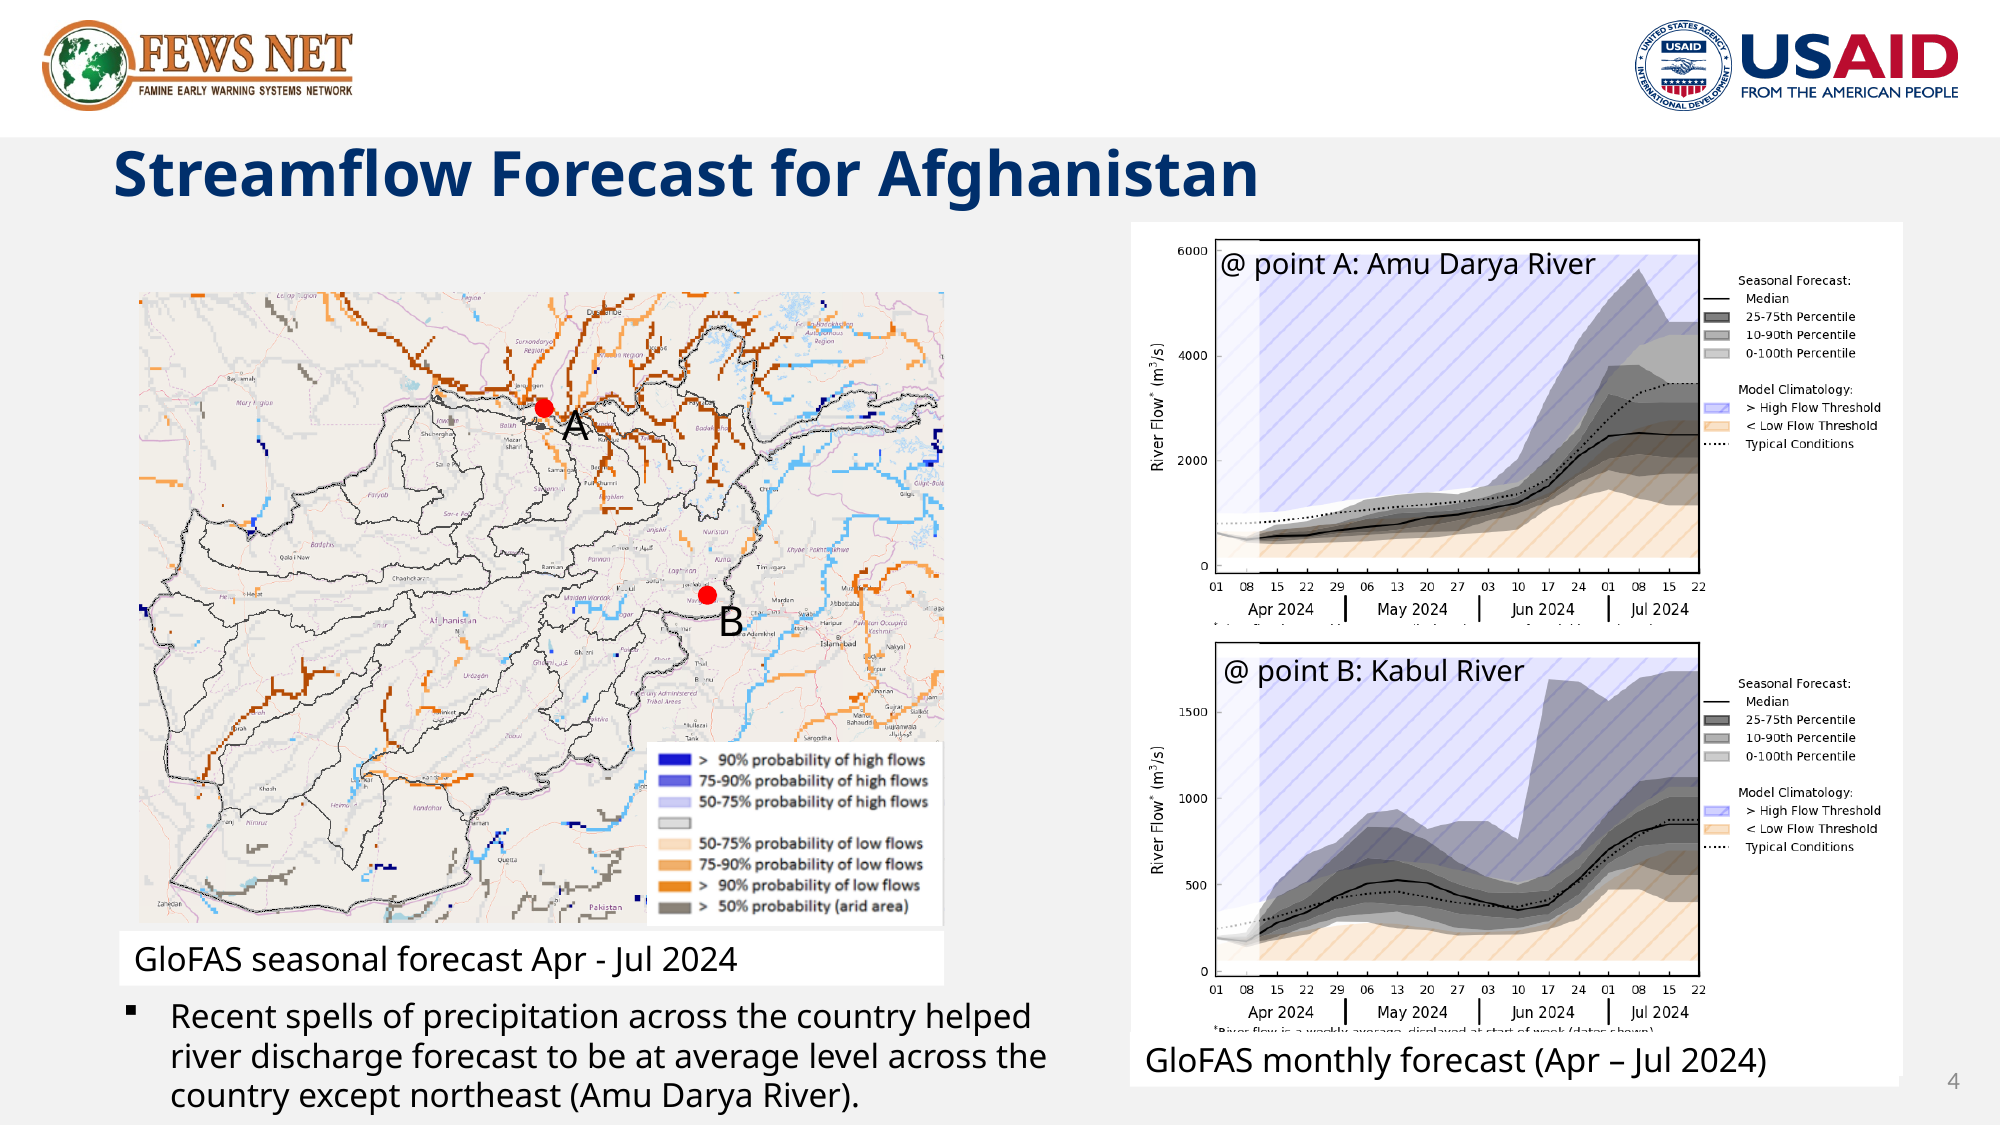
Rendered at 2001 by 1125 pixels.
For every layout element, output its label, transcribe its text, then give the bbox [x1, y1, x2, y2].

picture [138, 292, 945, 926]
picture [1131, 222, 1903, 1076]
text_box Recent spells of precipitation across the country helped river discharge forecast to be at average level across the country except northeast (Amu Darya River). [108, 987, 1100, 1122]
picture [1635, 20, 1958, 111]
title Streamflow Forecast for Afghanistan [99, 137, 1975, 206]
text_box GloFAS monthly forecast (Apr – Jul 2024) [1129, 1082, 1899, 1087]
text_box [536, 391, 604, 458]
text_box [699, 587, 758, 654]
picture [42, 20, 353, 111]
text_box GloFAS seasonal forecast Apr - Jul 2024 [119, 930, 945, 986]
